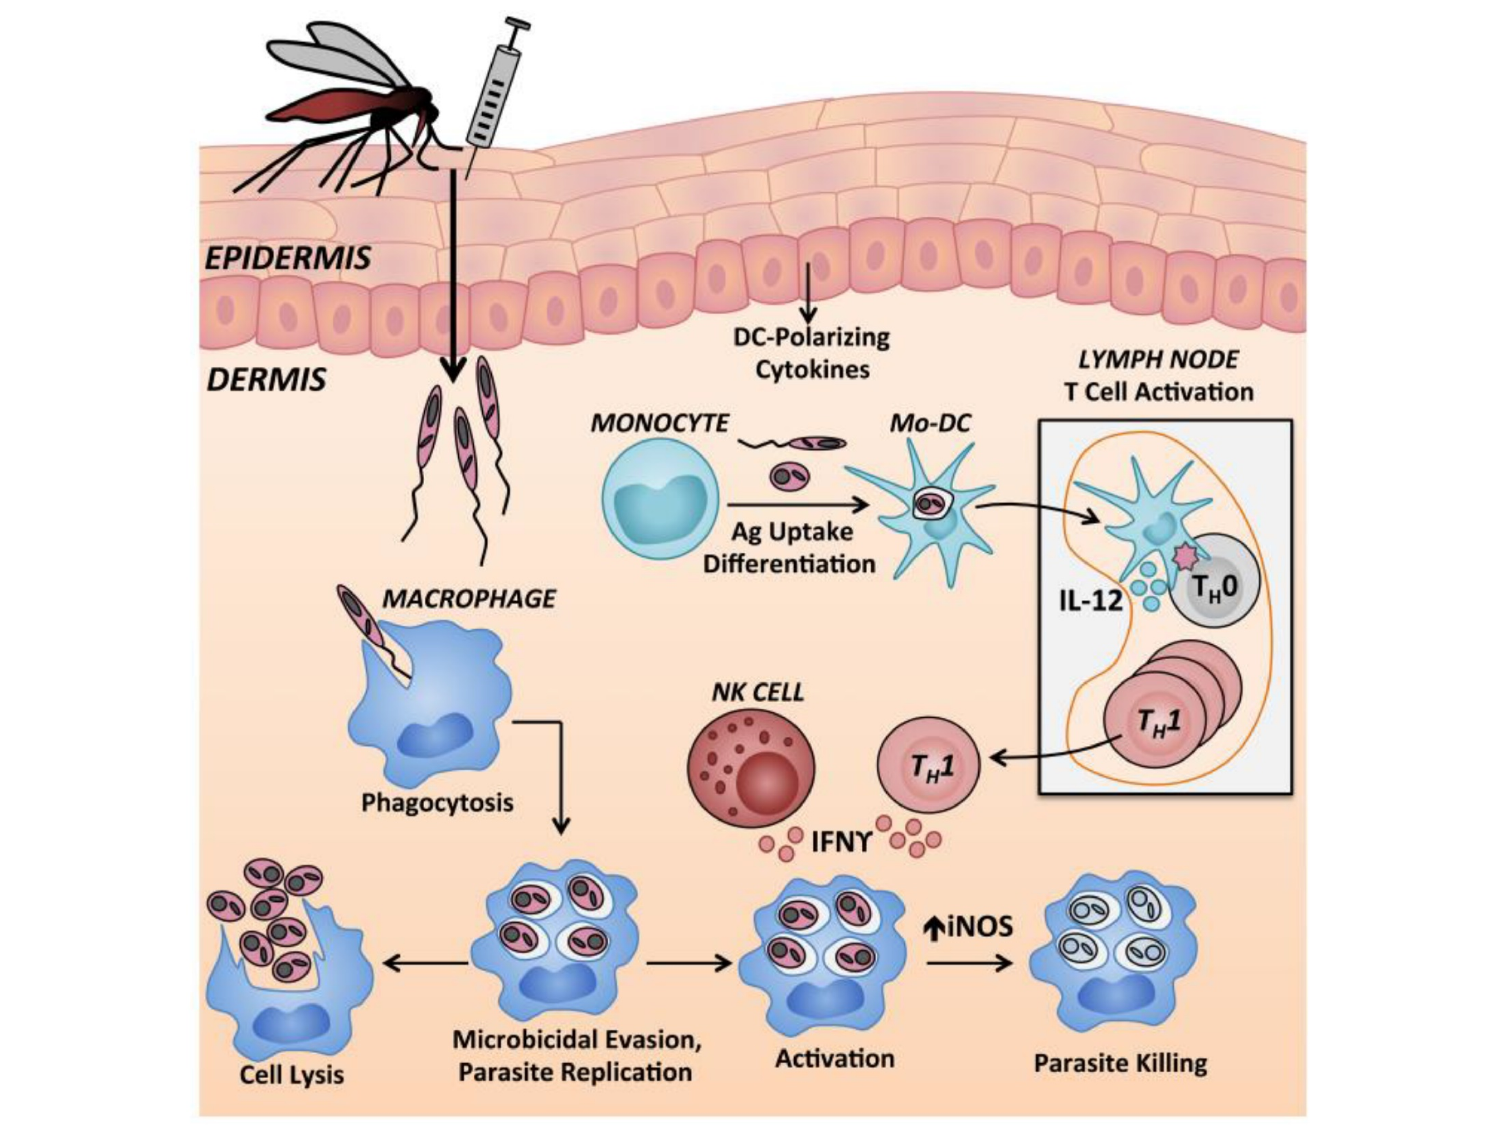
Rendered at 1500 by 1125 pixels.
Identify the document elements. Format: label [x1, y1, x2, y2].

picture [185, 0, 1314, 1125]
